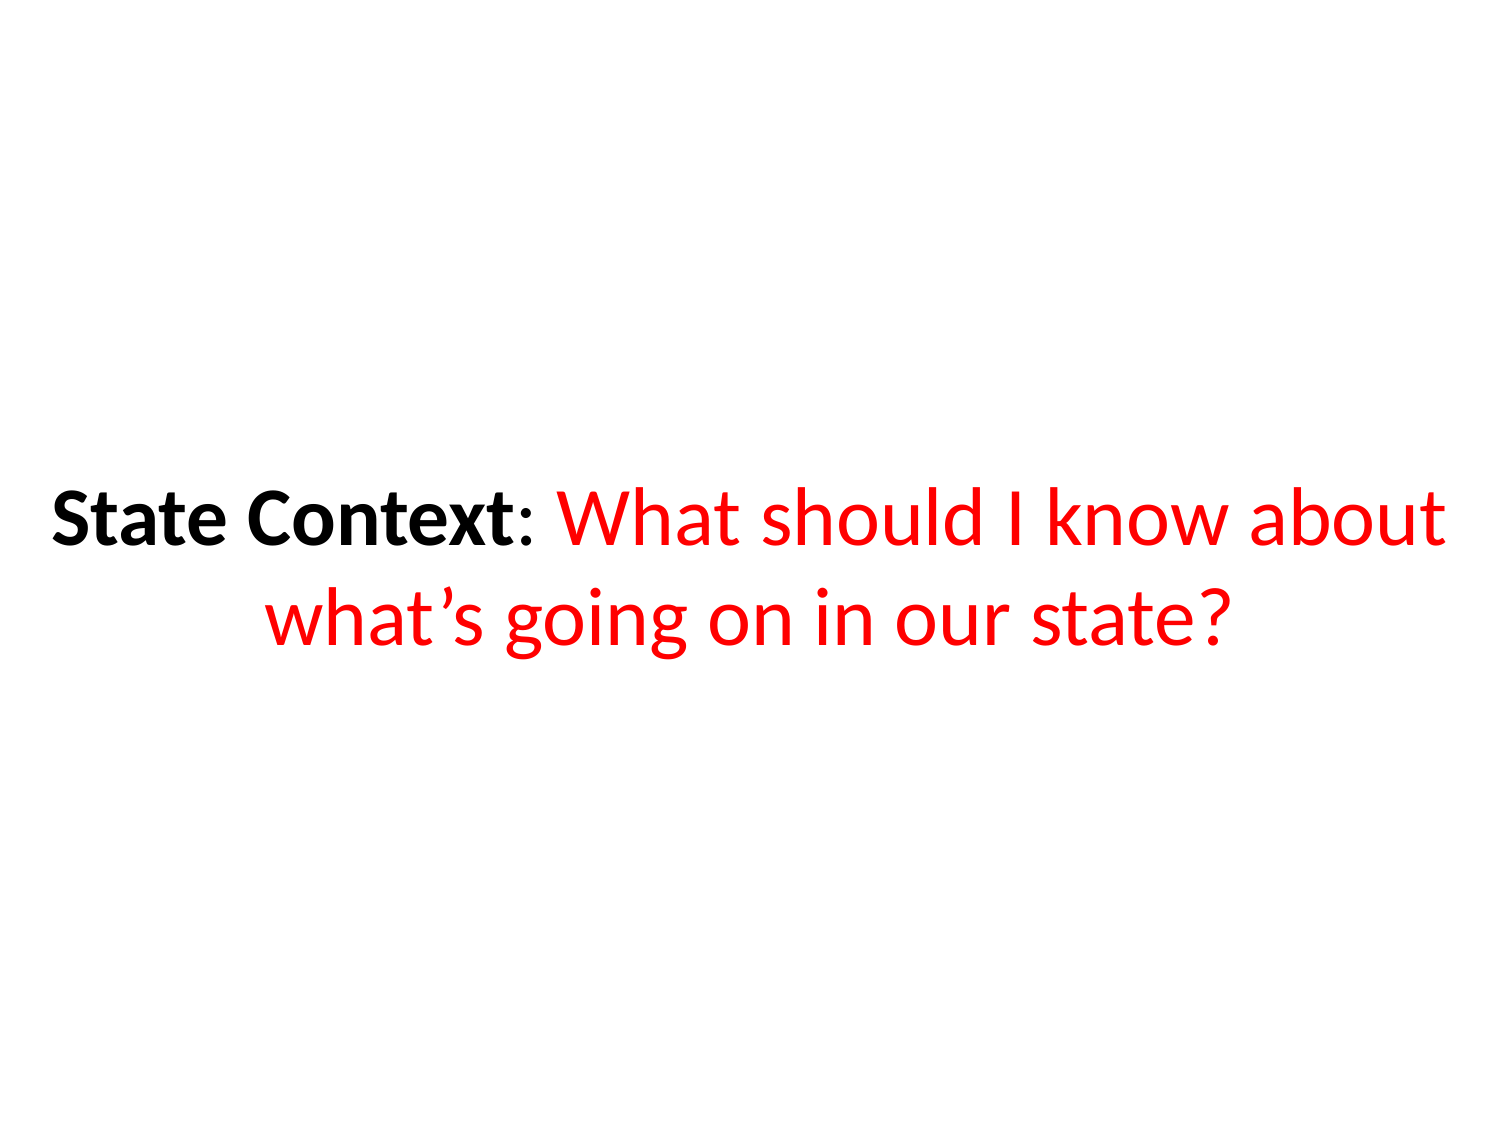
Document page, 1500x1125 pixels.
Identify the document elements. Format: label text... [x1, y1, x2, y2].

list State Context: What should I know about what’s going on in our state? [0, 0, 1500, 1125]
